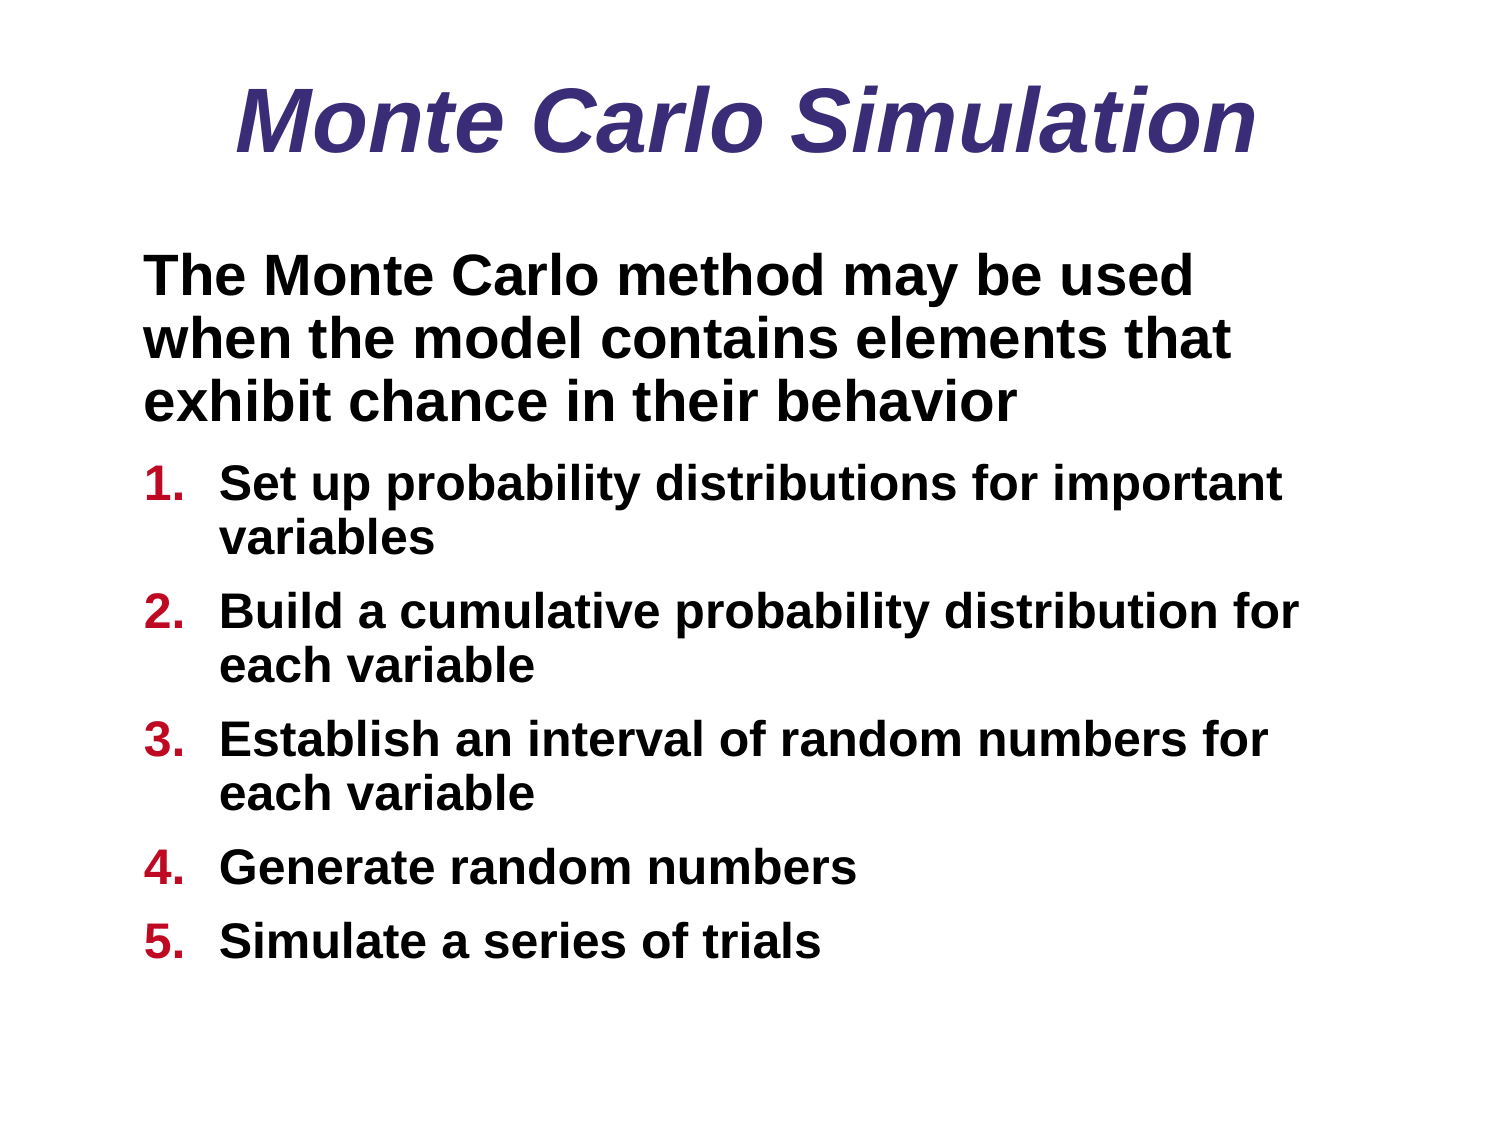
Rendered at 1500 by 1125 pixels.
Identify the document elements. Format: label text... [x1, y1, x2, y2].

text_box The Monte Carlo method may be used when the model contains elements that exhibit chance in their behavior Set up probability distributions for important variables Build a cumulative probability distribution for each variable Establish an interval of random numbers for each variable Generate random numbers Simulate a series of trials [129, 237, 1371, 977]
title Monte Carlo Simulation [84, 44, 1412, 201]
